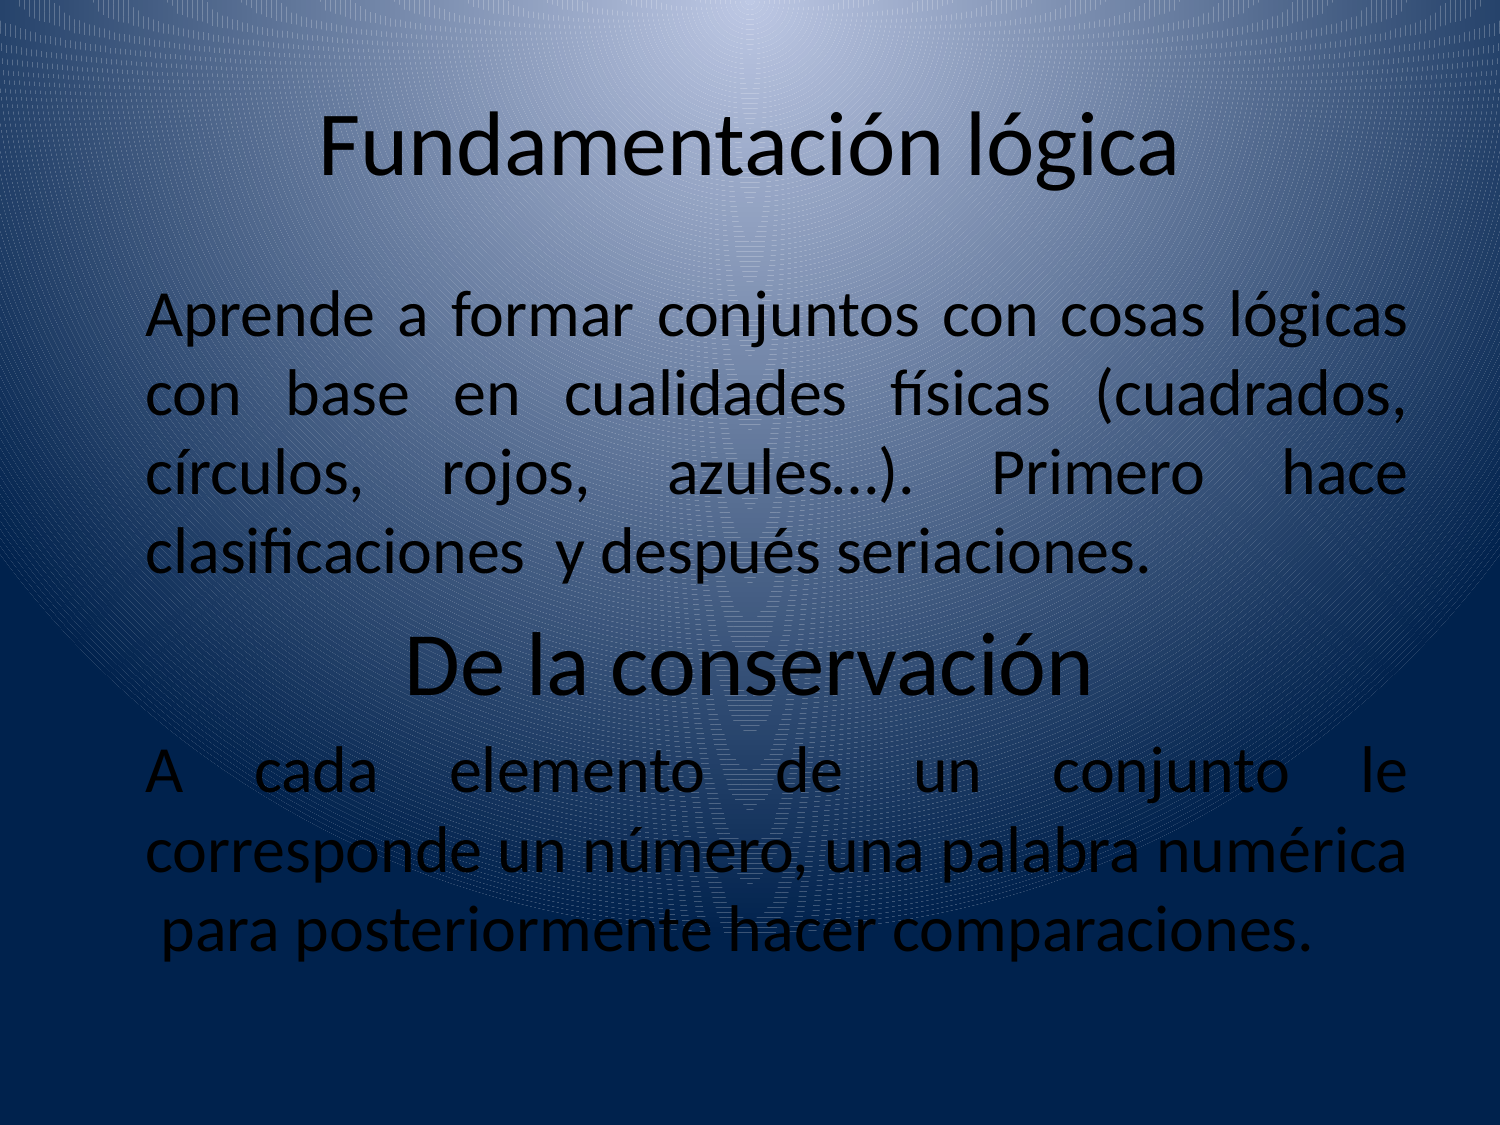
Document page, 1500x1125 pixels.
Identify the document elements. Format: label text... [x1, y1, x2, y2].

title Fundamentación lógica [75, 45, 1425, 233]
list Aprende a formar conjuntos con cosas lógicas con base en cualidades físicas (cuadrados, círculos, rojos, azules…). Primero hace clasificaciones y después seriaciones. De la conservación A cada elemento de un conjunto le corresponde un número, una palabra numérica para posteriormente hacer comparaciones. [75, 262, 1425, 1005]
